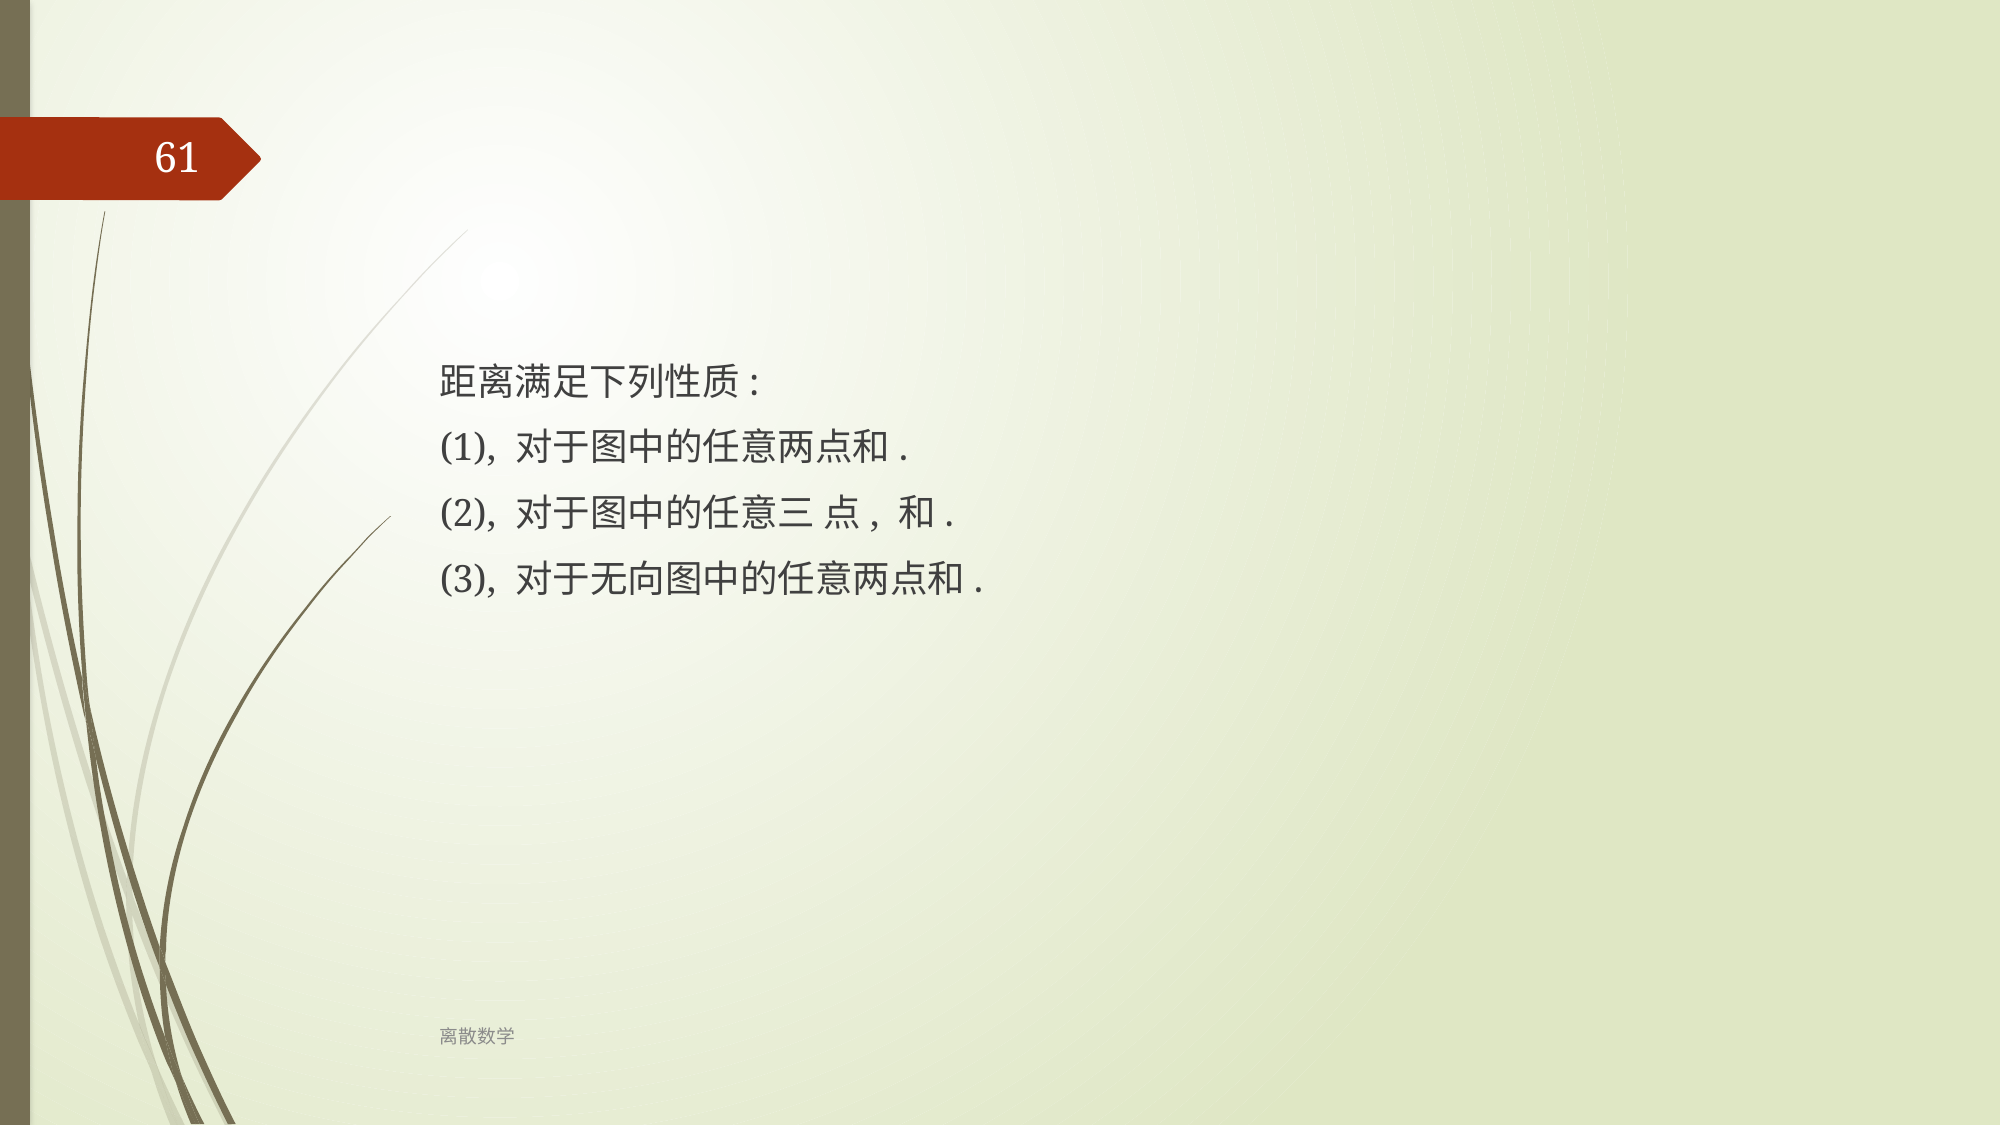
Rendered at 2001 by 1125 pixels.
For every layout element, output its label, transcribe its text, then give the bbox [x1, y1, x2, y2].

footer 离散数学 [424, 1006, 1675, 1067]
list 距离满足下列性质: (1), 对于图中的任意两点和. (2), 对于图中的任意三 点, 和. (3), 对于无向图中的任意两点和. [424, 350, 1888, 970]
slide_number 61 [87, 129, 216, 190]
